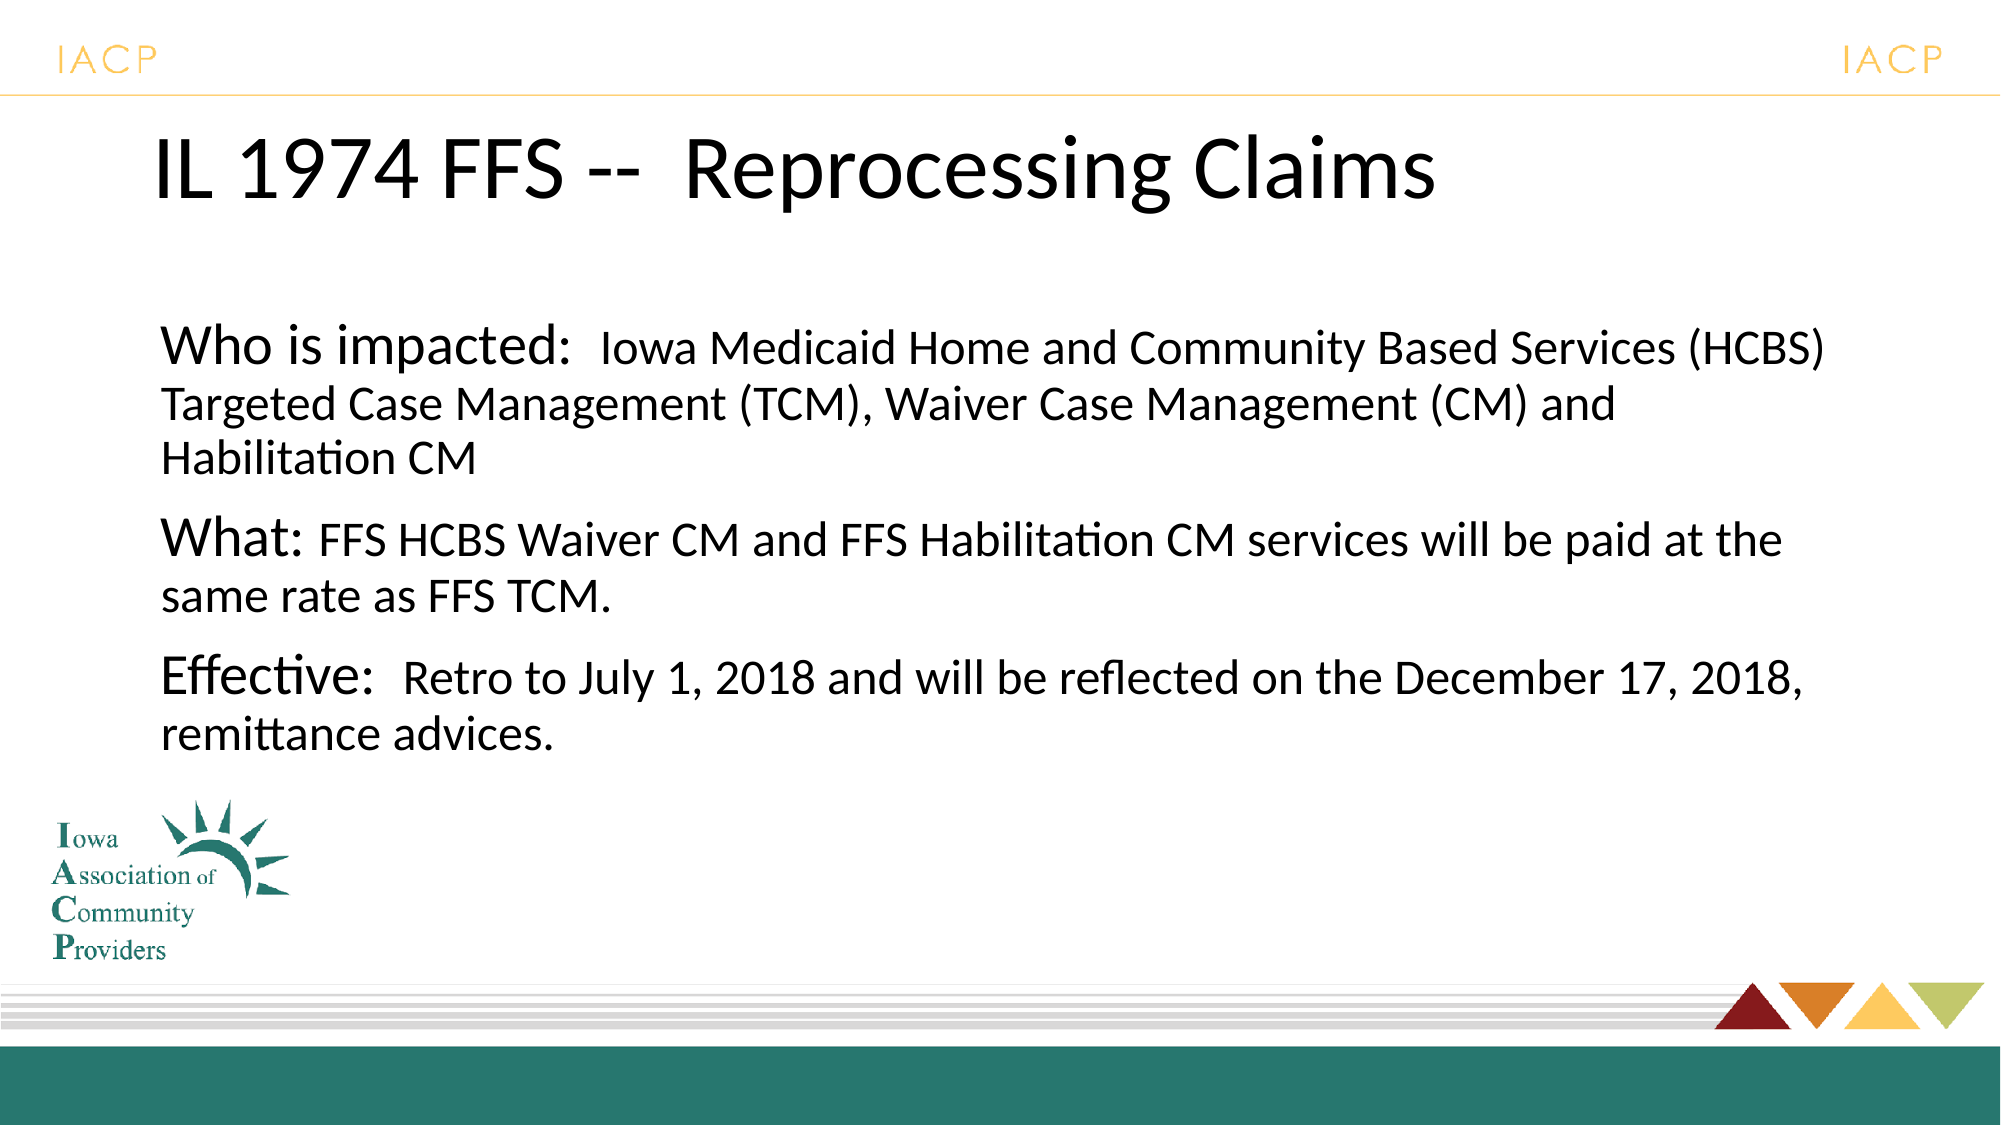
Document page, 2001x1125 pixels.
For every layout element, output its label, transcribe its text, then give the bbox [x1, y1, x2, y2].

title IL 1974 FFS -- Reprocessing Claims [137, 59, 1863, 278]
picture [0, 0, 2001, 1125]
list Who is impacted: Iowa Medicaid Home and Community Based Services (HCBS) Targeted Case Management (TCM), Waiver Case Management (CM) and Habilitation CM What: FFS HCBS Waiver CM and FFS Habilitation CM services will be paid at the same rate as FFS TCM. Effective: Retro to July 1, 2018 and will be reflected on the December 17, 2018, remittance advices. [137, 299, 1863, 1014]
